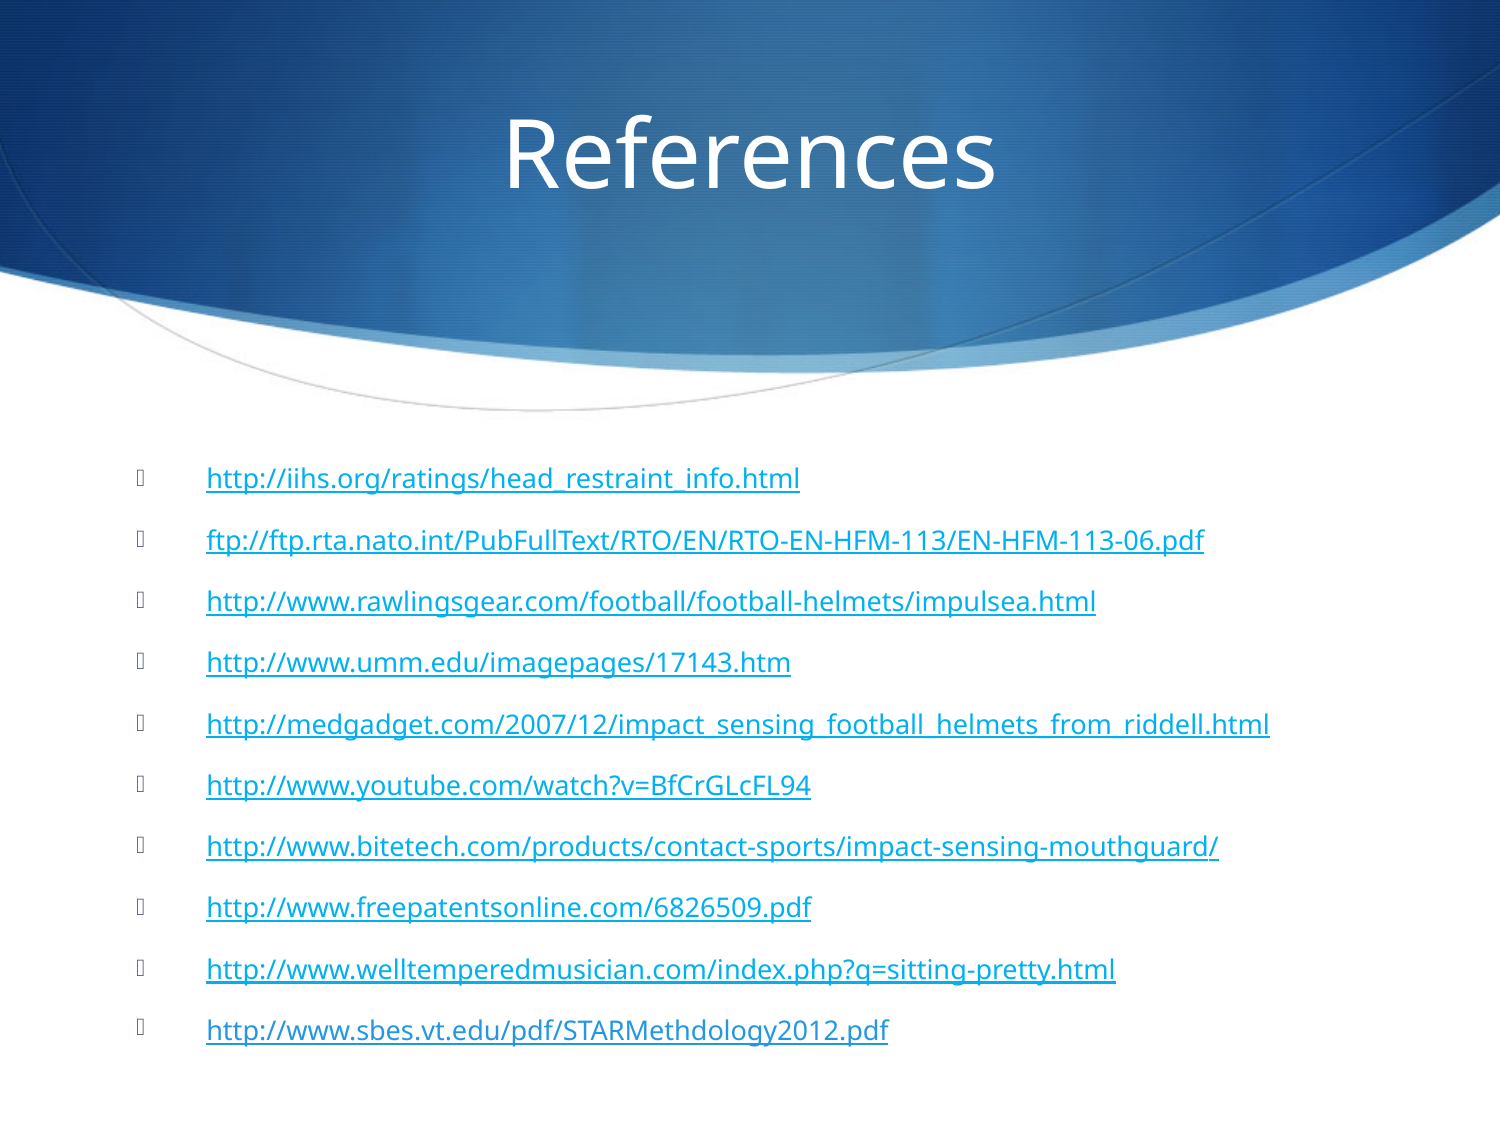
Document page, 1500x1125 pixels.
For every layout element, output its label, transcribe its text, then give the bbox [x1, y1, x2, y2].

title References [75, 56, 1425, 245]
list http://iihs.org/ratings/head_restraint_info.html ftp://ftp.rta.nato.int/PubFullText/RTO/EN/RTO-EN-HFM-113/EN-HFM-113-06.pdf http://www.rawlingsgear.com/football/football-helmets/impulsea.html http://www.umm.edu/imagepages/17143.htm http://medgadget.com/2007/12/impact_sensing_football_helmets_from_riddell.html http://www.youtube.com/watch?v=BfCrGLcFL94 http://www.bitetech.com/products/contact-sports/impact-sensing-mouthguard/ http://www.freepatentsonline.com/6826509.pdf http://www.welltemperedmusician.com/index.php?q=sitting-pretty.html http://www.sbes.vt.edu/pdf/STARMethdology2012.pdf [121, 454, 1379, 1061]
picture [0, 0, 1500, 1125]
